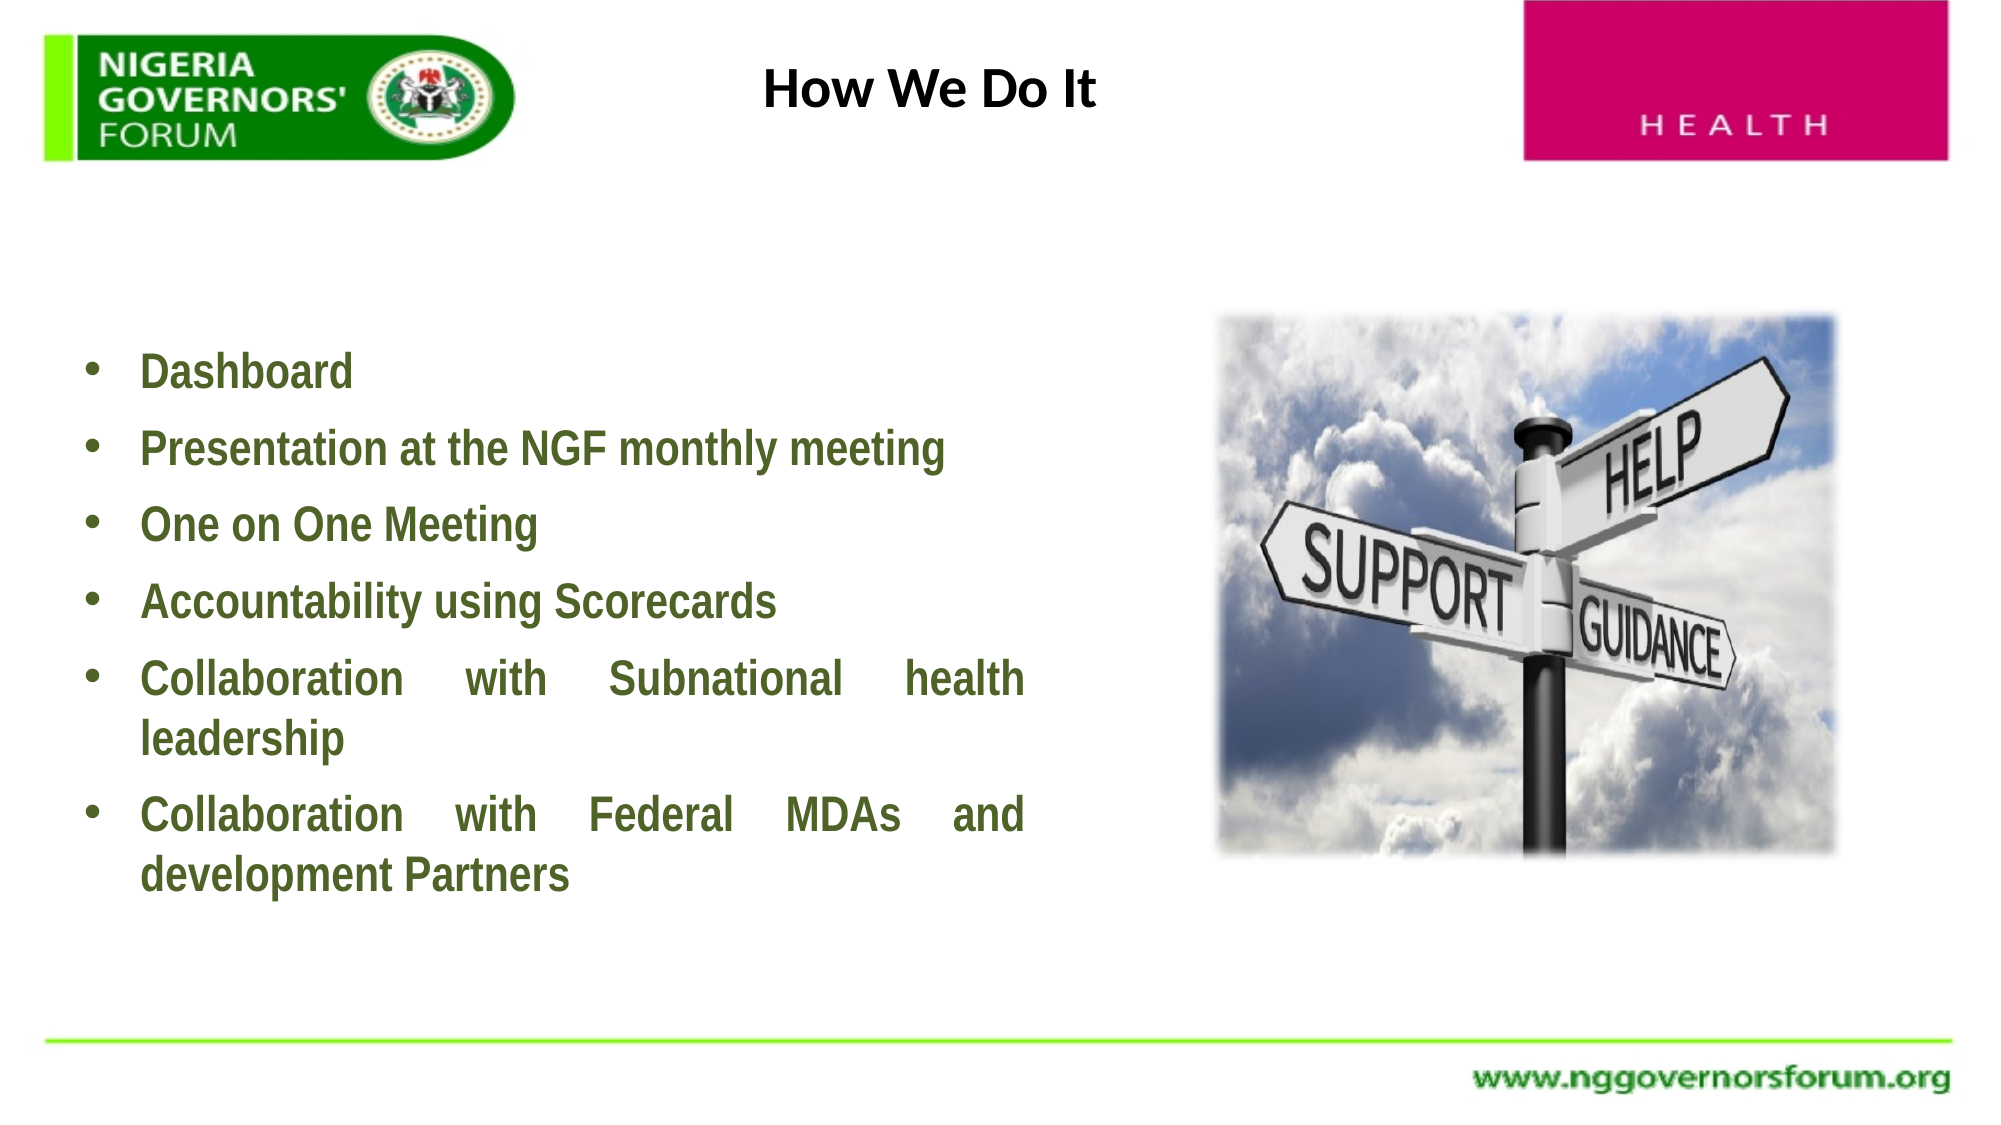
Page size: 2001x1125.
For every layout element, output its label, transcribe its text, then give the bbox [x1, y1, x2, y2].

text_box Dashboard Presentation at the NGF monthly meeting One on One Meeting Accountability using Scorecards Collaboration with Subnational health leadership Collaboration with Federal MDAs and development Partners [69, 331, 1041, 910]
picture [0, 0, 2001, 1125]
text_box How We Do It [618, 41, 1244, 127]
